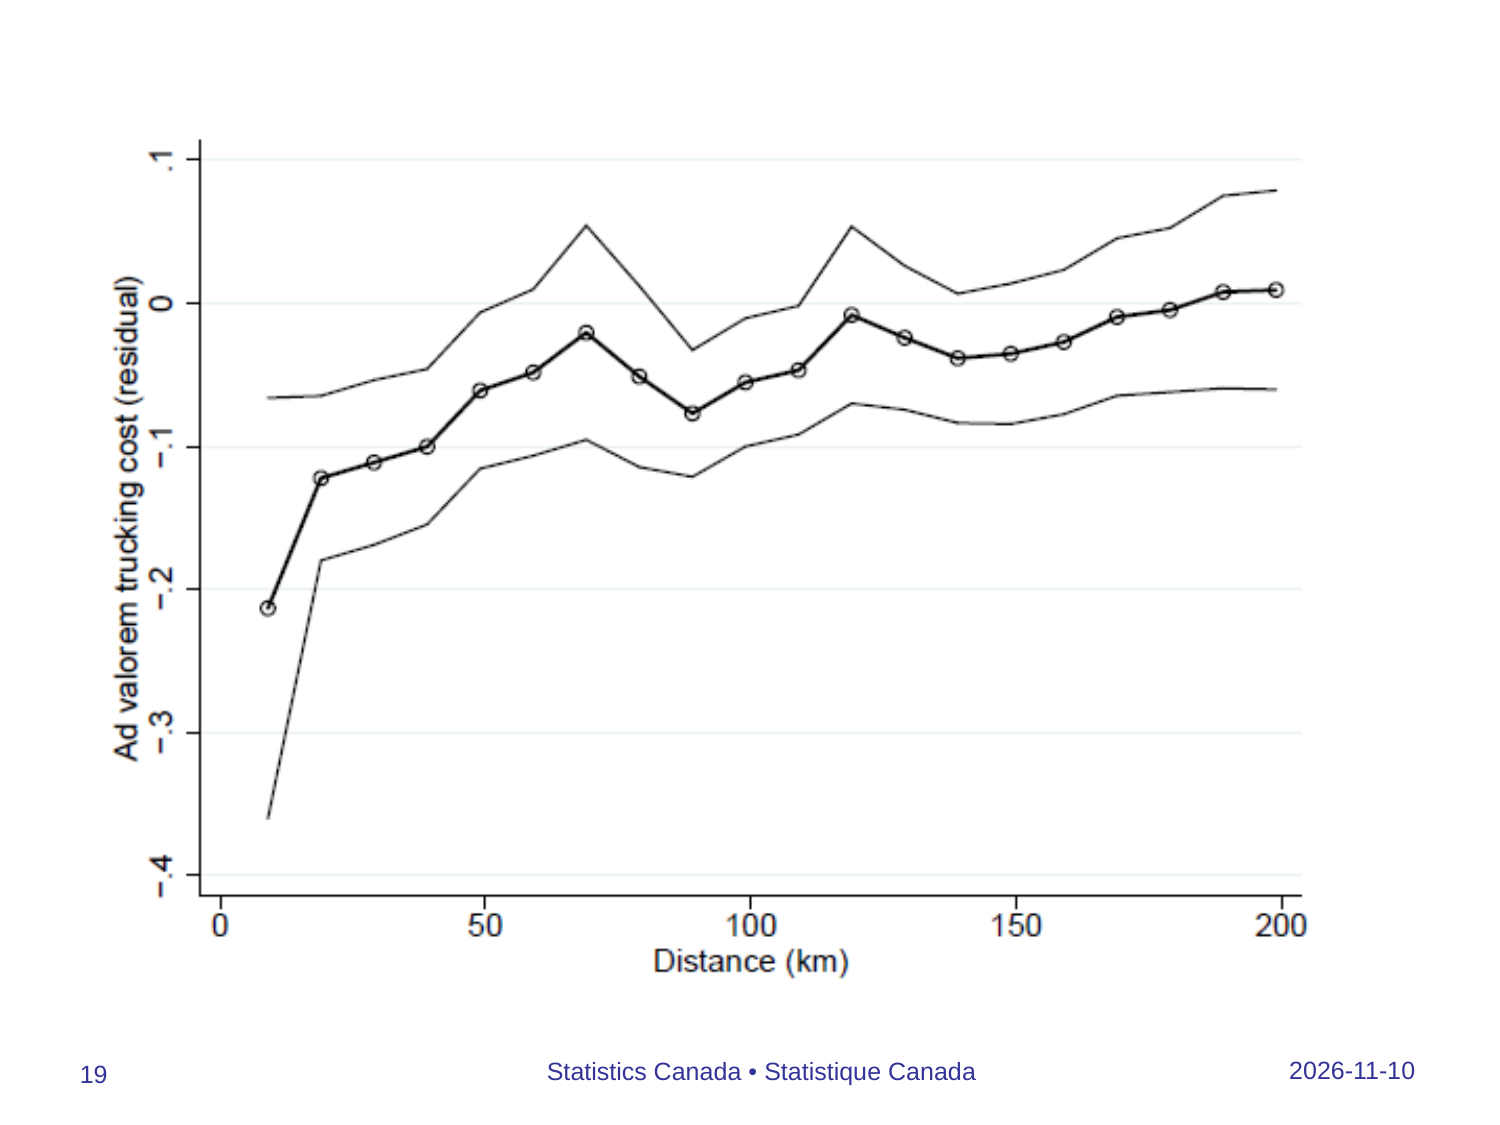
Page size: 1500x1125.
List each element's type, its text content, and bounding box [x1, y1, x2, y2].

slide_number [1222, 1046, 1431, 1125]
slide_number 19 [64, 1051, 315, 1125]
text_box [99, 114, 1401, 1011]
footer Statistics Canada • Statistique Canada [442, 1047, 1082, 1125]
picture [99, 115, 1403, 1012]
